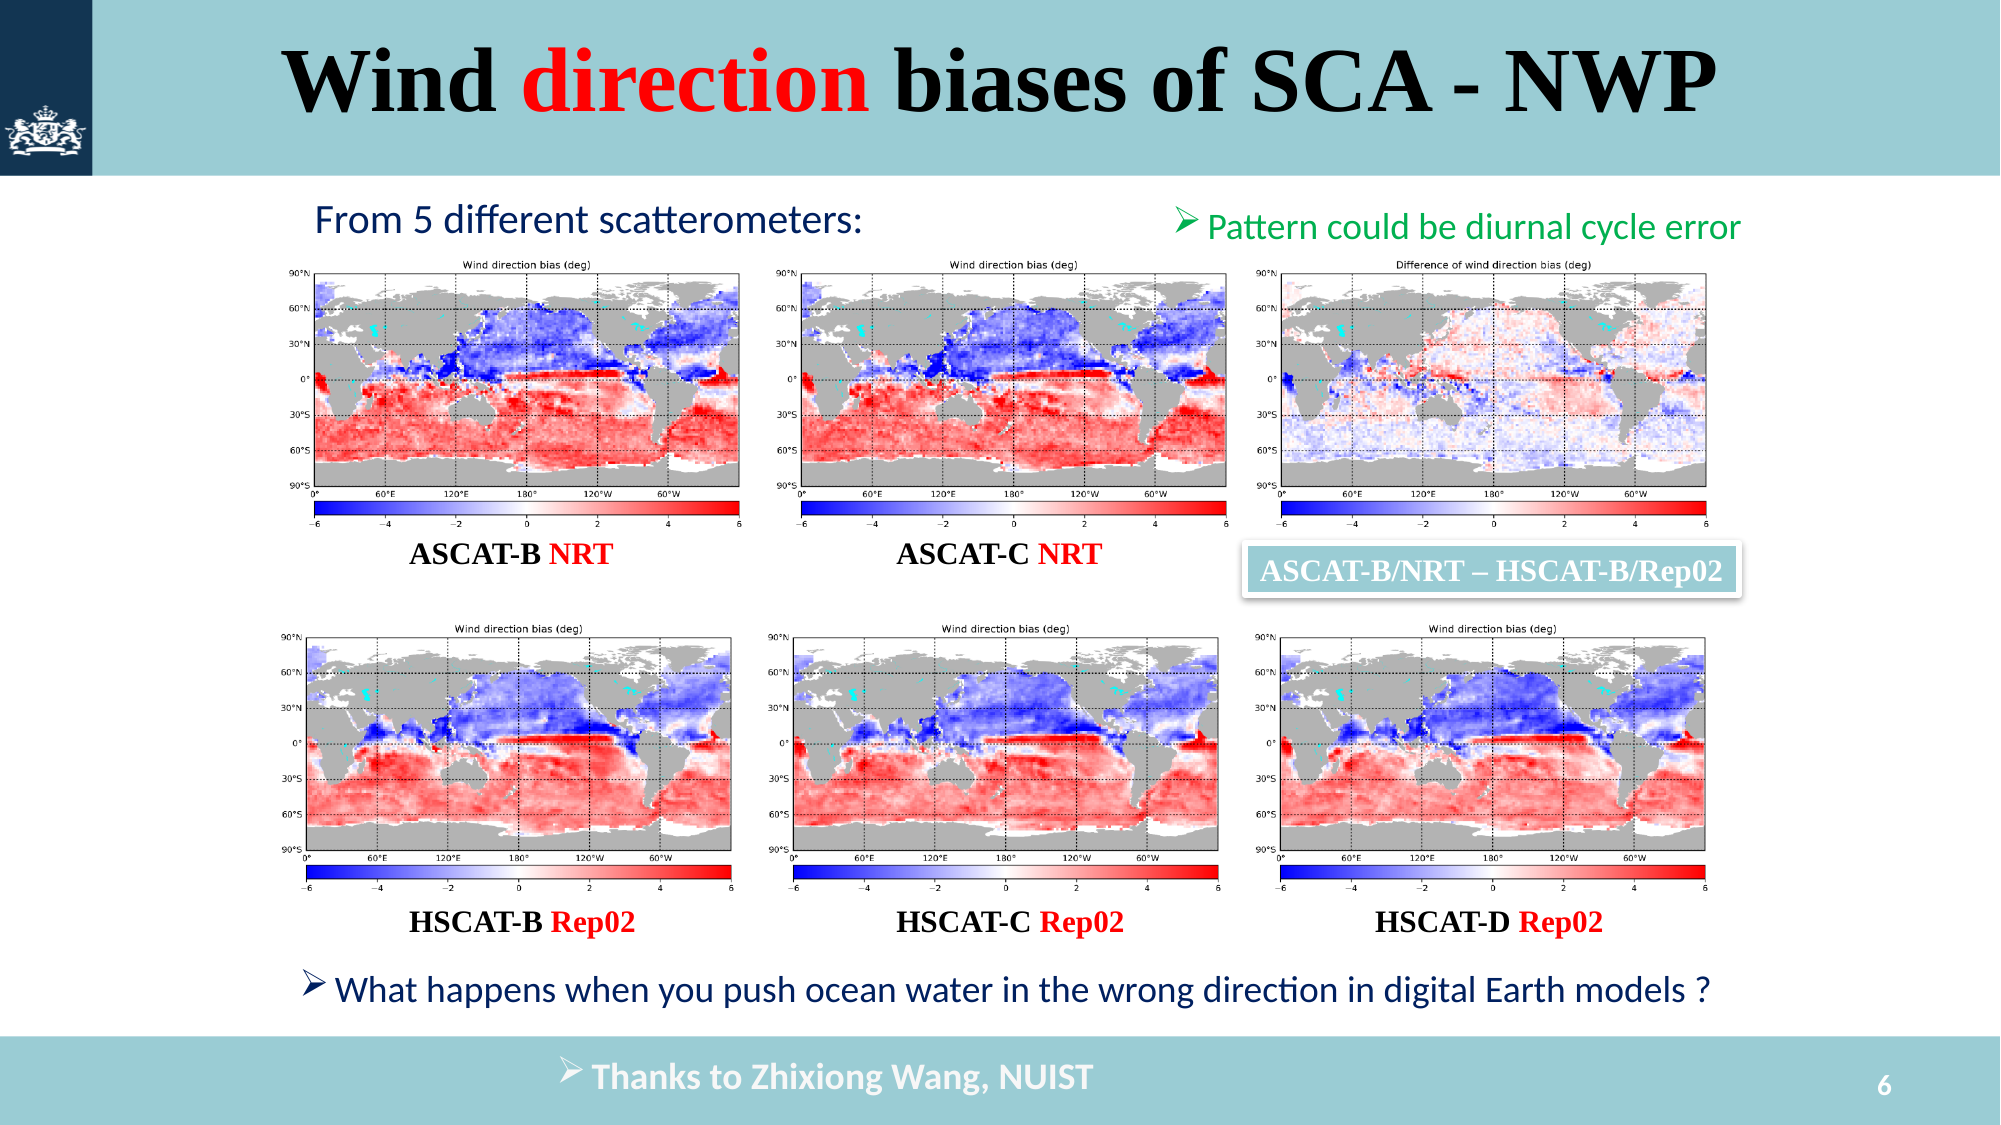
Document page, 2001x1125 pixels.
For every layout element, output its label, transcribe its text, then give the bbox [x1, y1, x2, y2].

text_box 6 [1862, 1058, 2000, 1119]
text_box ASCAT-C NRT [881, 540, 1118, 578]
text_box What happens when you push ocean water in the wrong direction in digital Earth models ? [284, 958, 1729, 1018]
picture [0, 0, 94, 223]
text_box Pattern could be diurnal cycle error [1157, 194, 1758, 255]
text_box ASCAT-B NRT [394, 540, 629, 579]
picture [274, 256, 1730, 532]
text_box HSCAT-B Rep02 [394, 904, 651, 947]
picture [266, 619, 1729, 895]
text_box ASCAT-B/NRT – HSCAT-B/Rep02 [1242, 540, 1742, 598]
text_box From 5 different scatterometers: [300, 184, 879, 250]
text_box Wind direction biases of SCA - NWP [265, 12, 1735, 138]
text_box HSCAT-C Rep02 [881, 904, 1140, 947]
text_box HSCAT-D Rep02 [1360, 904, 1619, 947]
text_box Thanks to Zhixiong Wang, NUIST [541, 1045, 1110, 1105]
